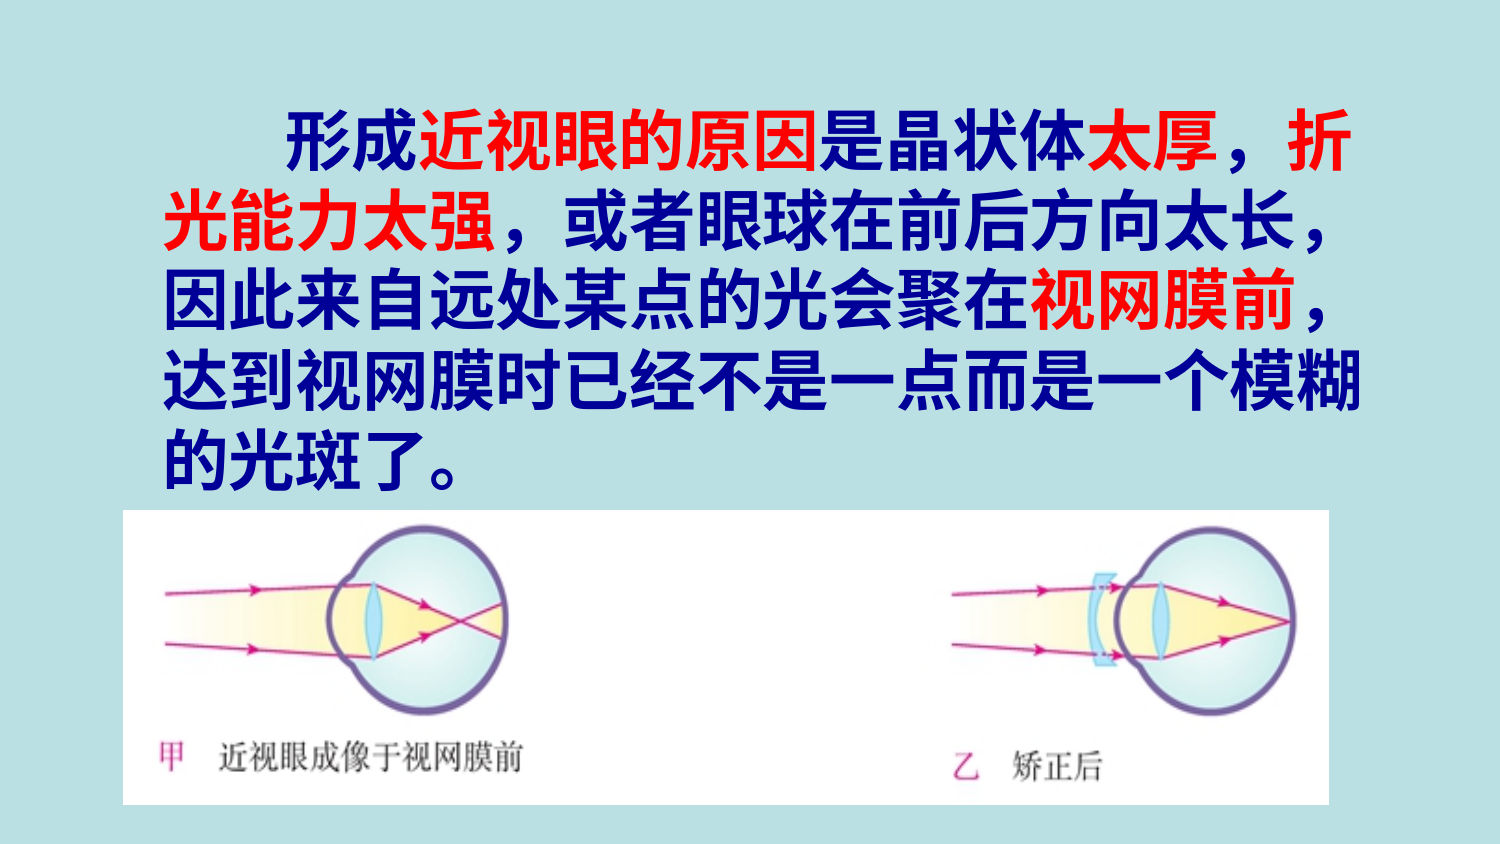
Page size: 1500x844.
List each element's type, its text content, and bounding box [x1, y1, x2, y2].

text_box 形成近视眼的原因是晶状体太厚，折光能力太强，或者眼球在前后方向太长，因此来自远处某点的光会聚在视网膜前，达到视网膜时已经不是一点而是一个模糊的光斑了。 [147, 91, 1388, 506]
picture [123, 510, 1329, 805]
